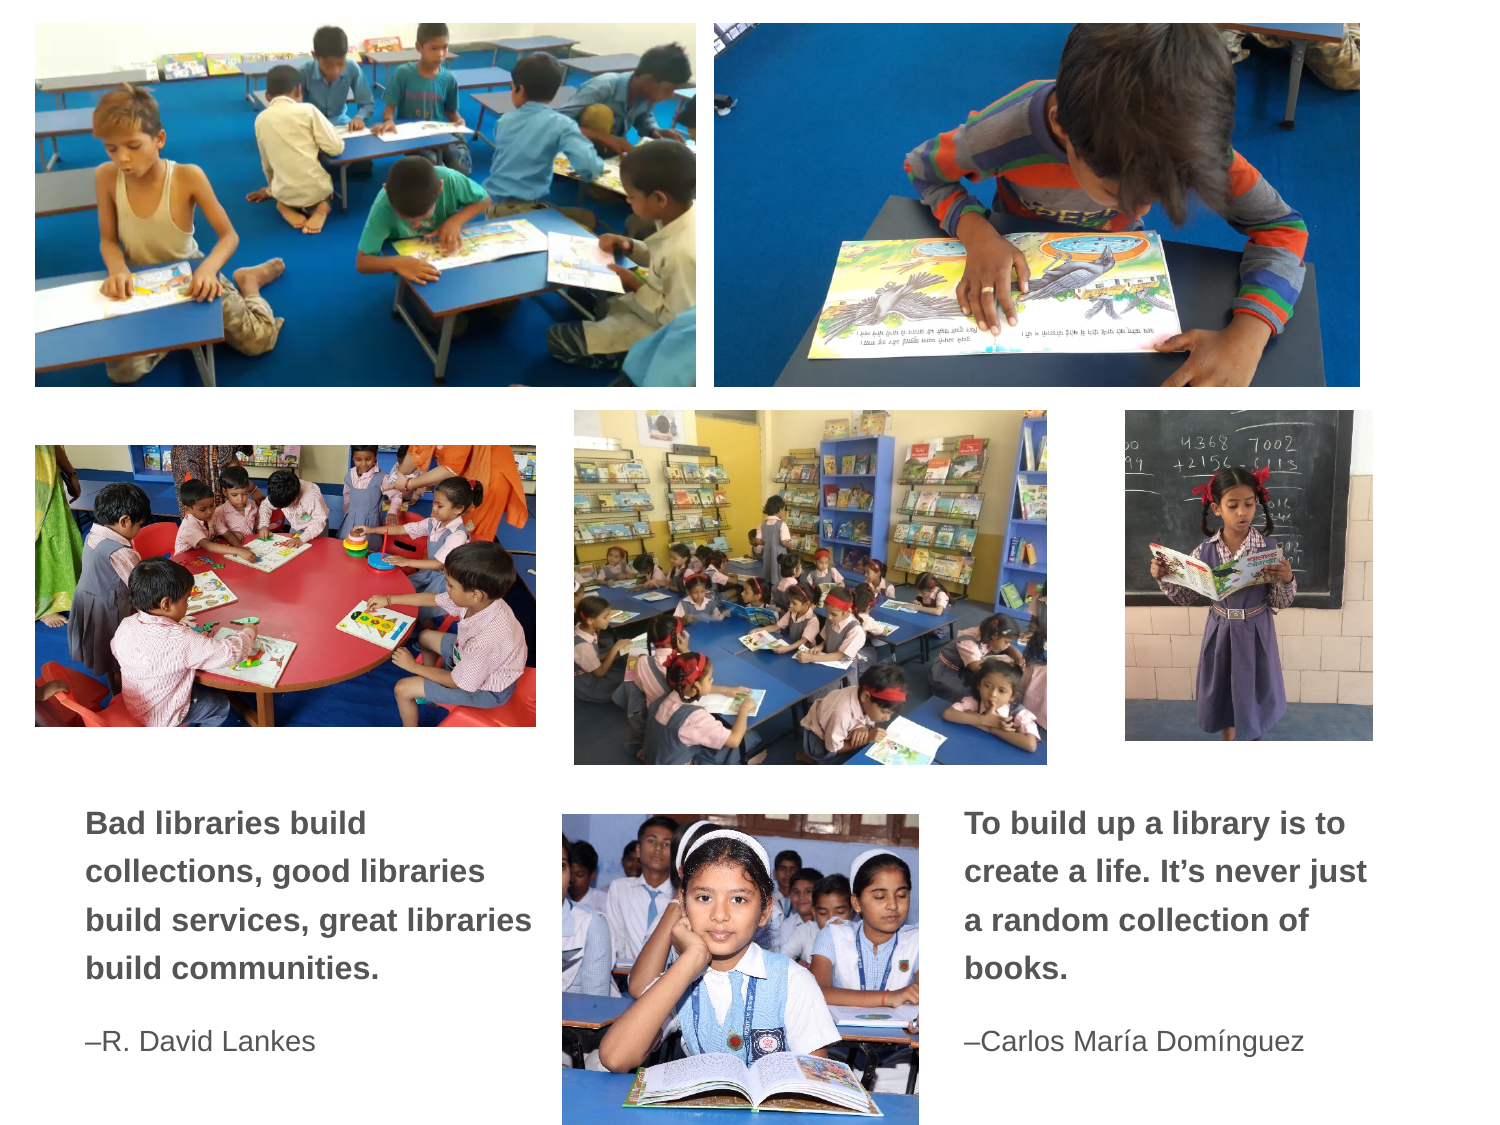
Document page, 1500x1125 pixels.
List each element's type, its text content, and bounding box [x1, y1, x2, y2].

picture [34, 445, 536, 727]
picture [573, 409, 1047, 765]
picture [1124, 409, 1374, 742]
picture [562, 814, 920, 1125]
text_box To build up a library is to create a life. It’s never just a random collection of books. –Carlos María Domínguez [949, 785, 1407, 846]
picture [34, 23, 696, 387]
text_box Bad libraries build collections, good libraries build services, great libraries build communities. –R. David Lankes [70, 785, 551, 846]
picture [714, 23, 1360, 387]
